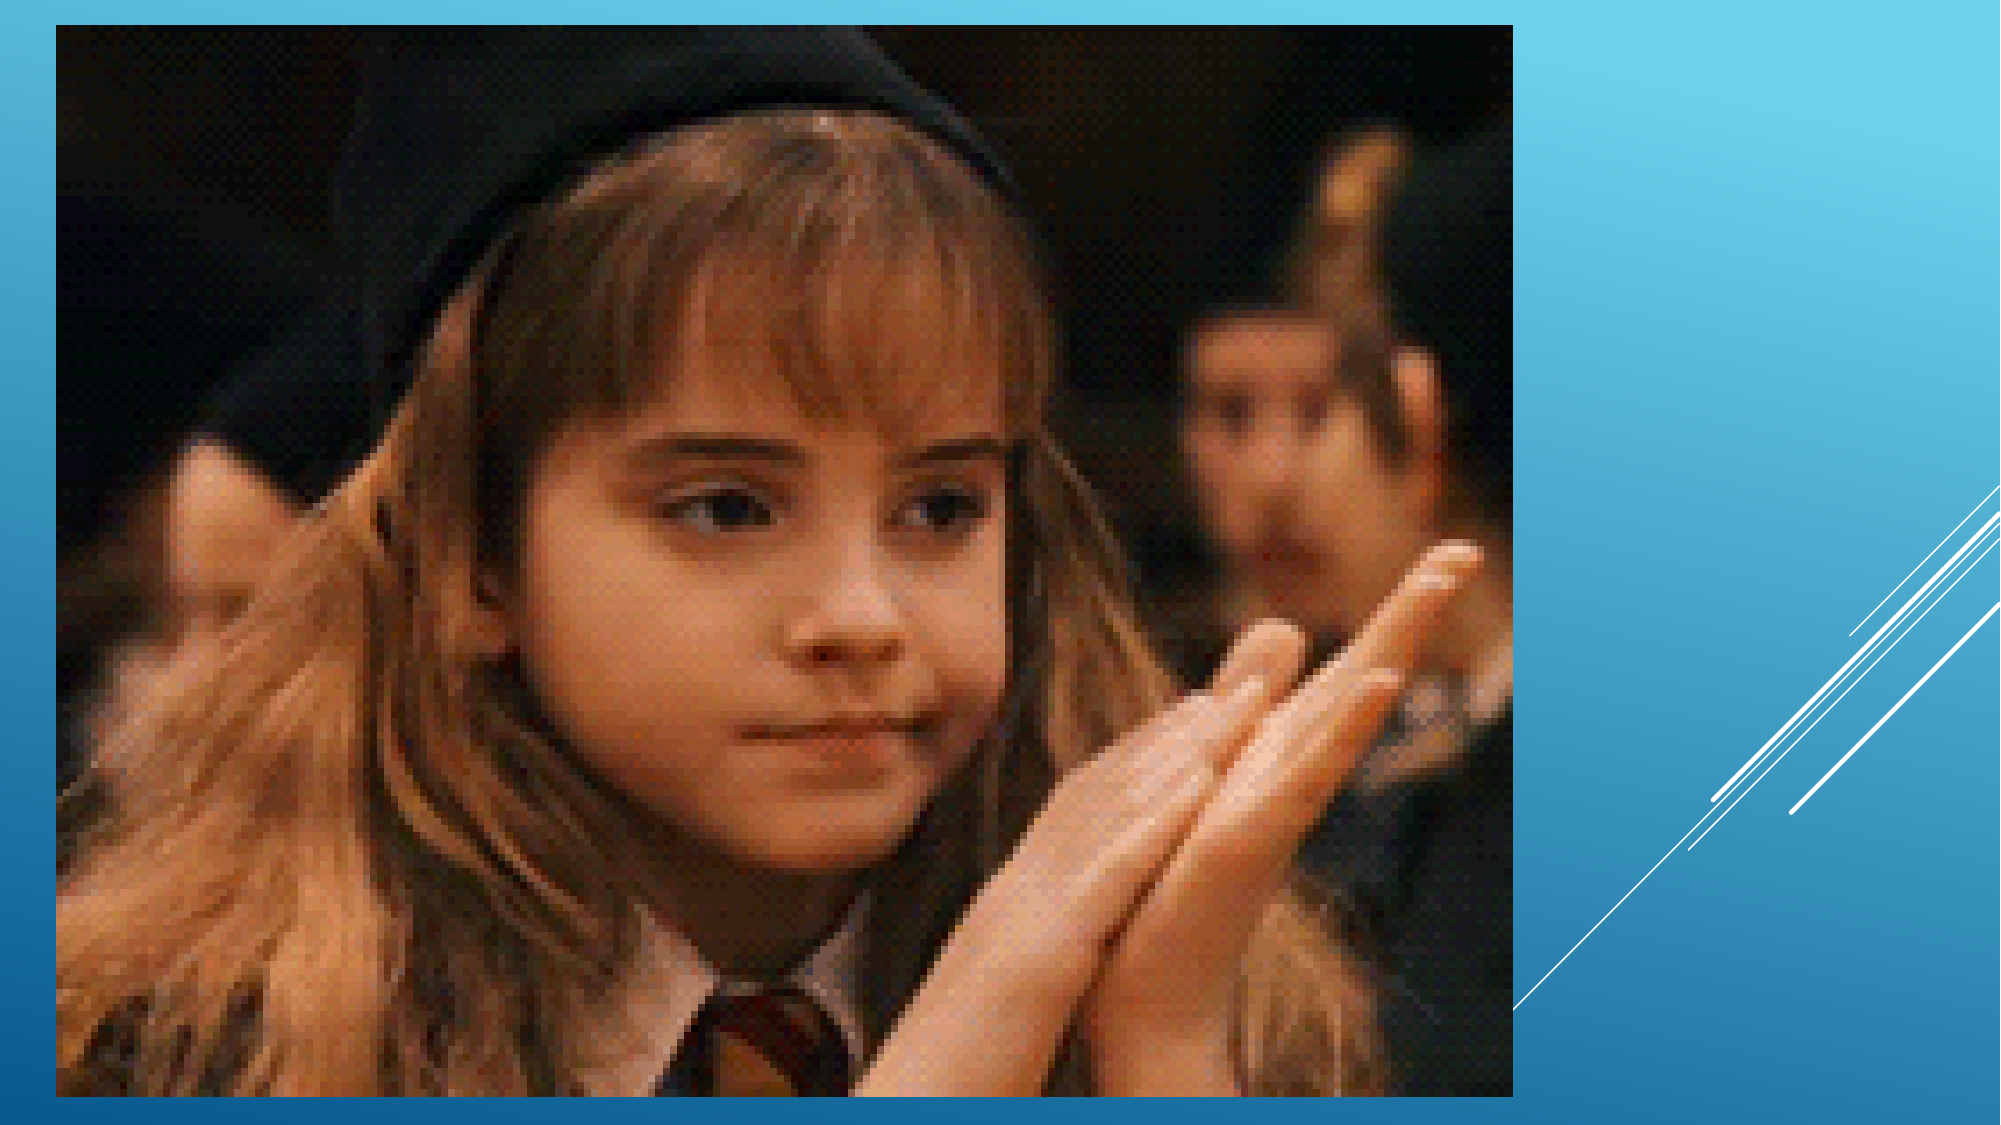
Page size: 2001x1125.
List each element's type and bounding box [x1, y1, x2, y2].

picture [56, 25, 1514, 1097]
